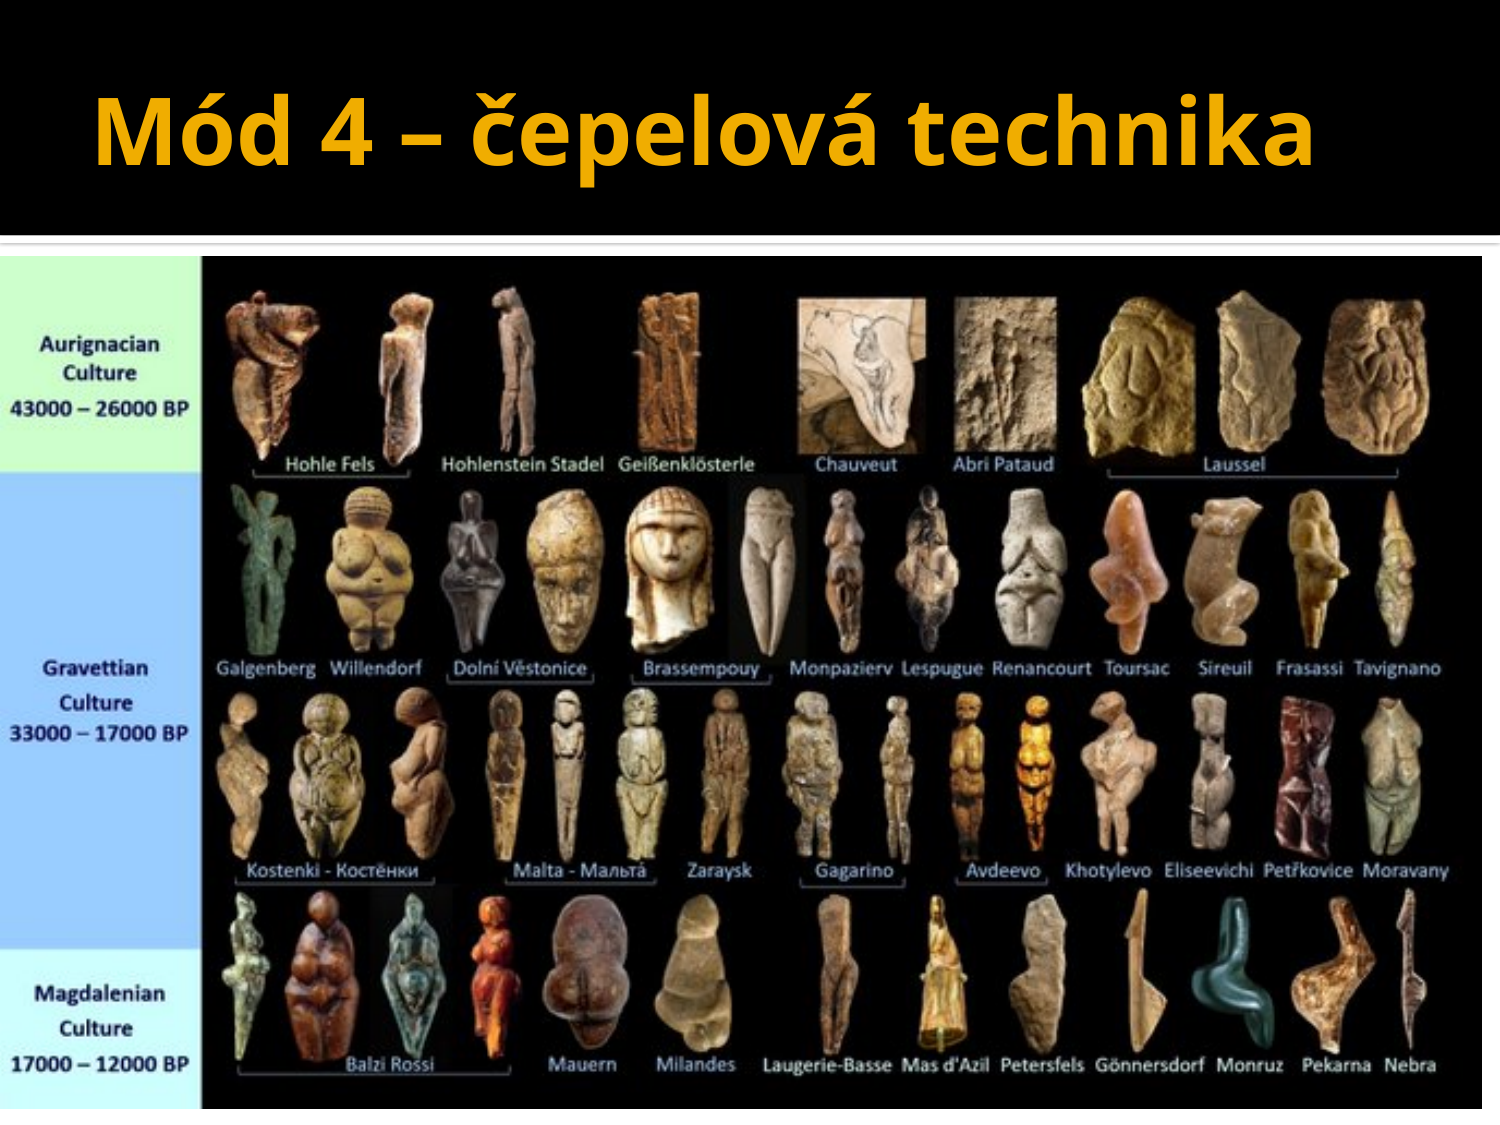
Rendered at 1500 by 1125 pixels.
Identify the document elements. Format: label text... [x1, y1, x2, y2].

title Mód 4 – čepelová technika [75, 25, 1425, 231]
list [0, 256, 1482, 1109]
